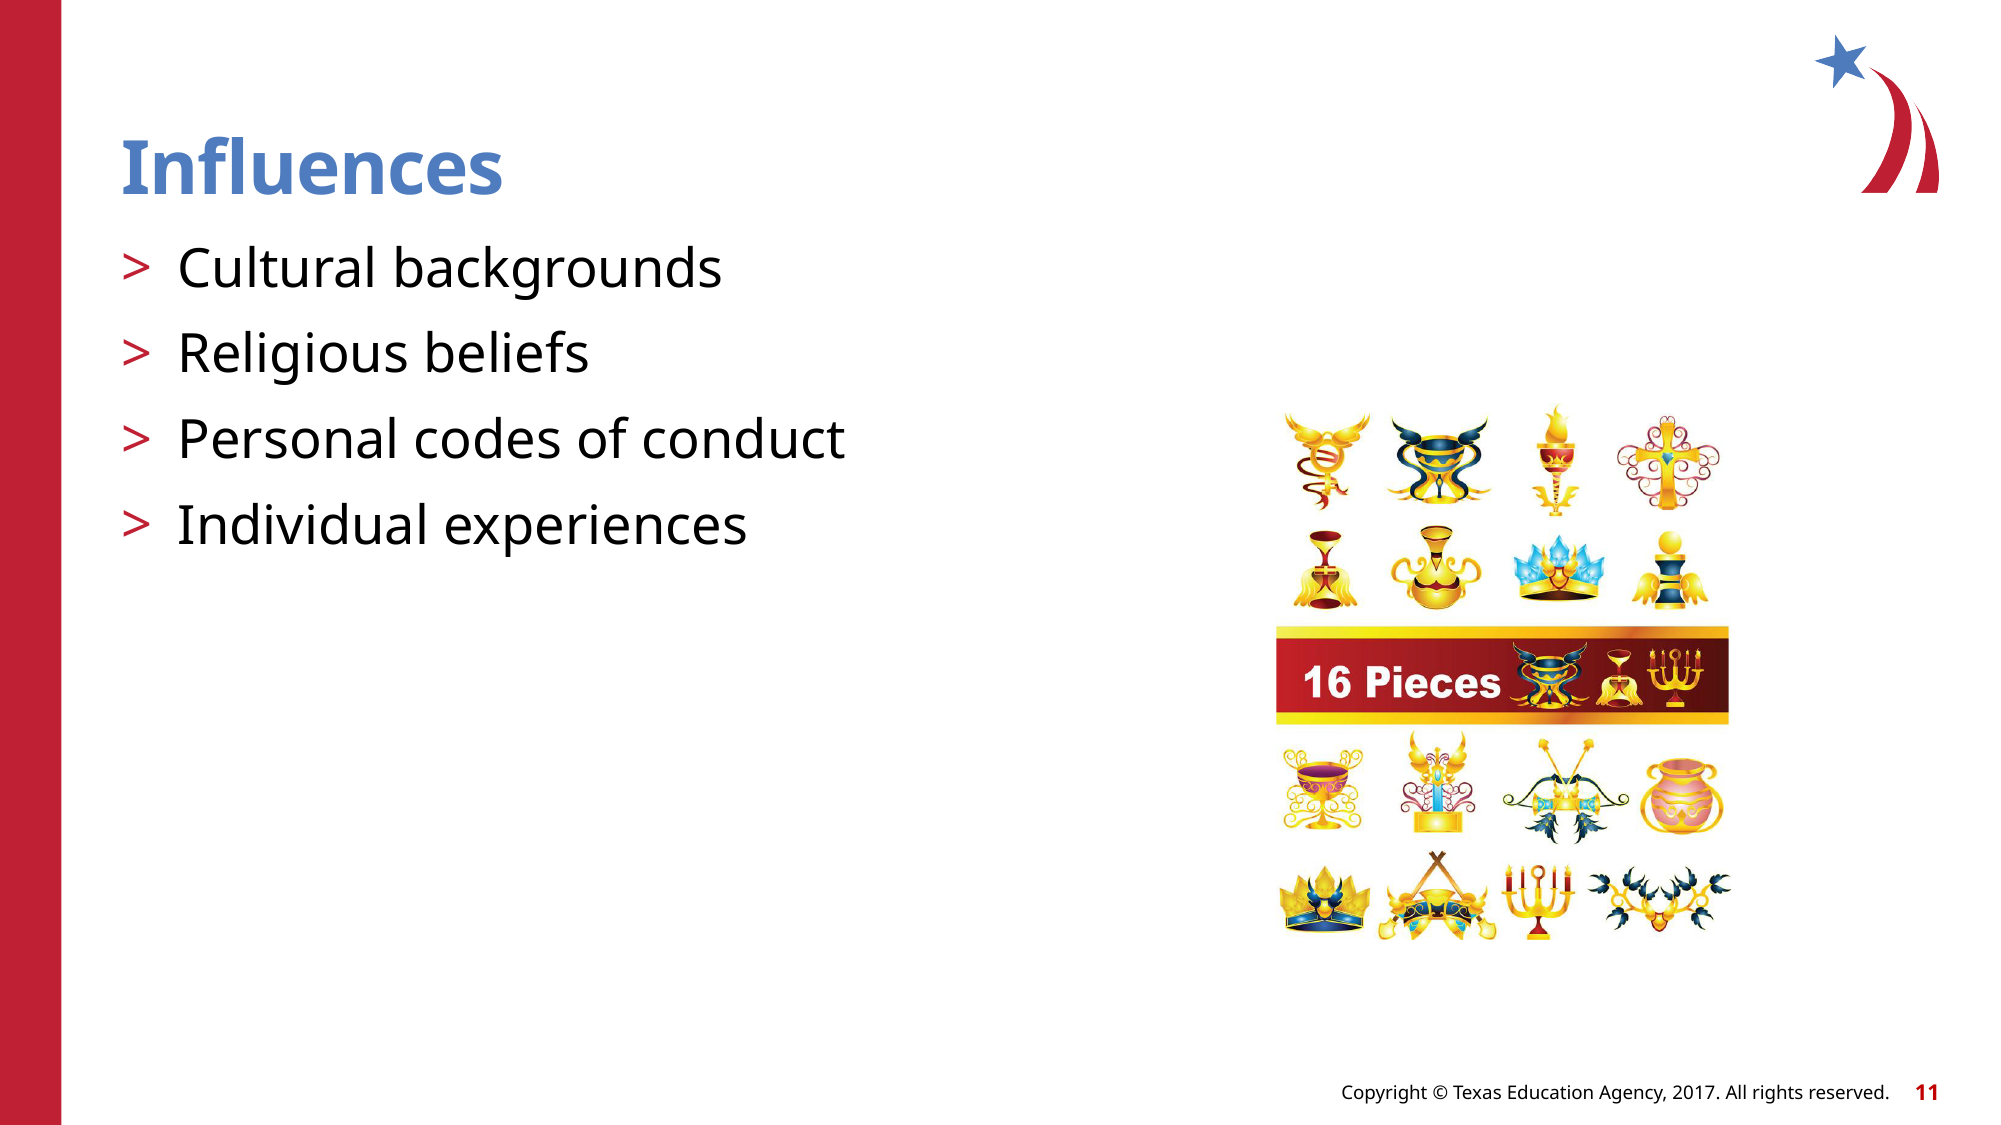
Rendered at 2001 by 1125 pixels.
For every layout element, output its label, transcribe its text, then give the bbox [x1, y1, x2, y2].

list Cultural backgrounds Religious beliefs Personal codes of conduct Individual experiences [121, 233, 1884, 1010]
picture [1276, 403, 1732, 940]
title Influences [121, 66, 1772, 211]
picture [1814, 34, 1939, 193]
